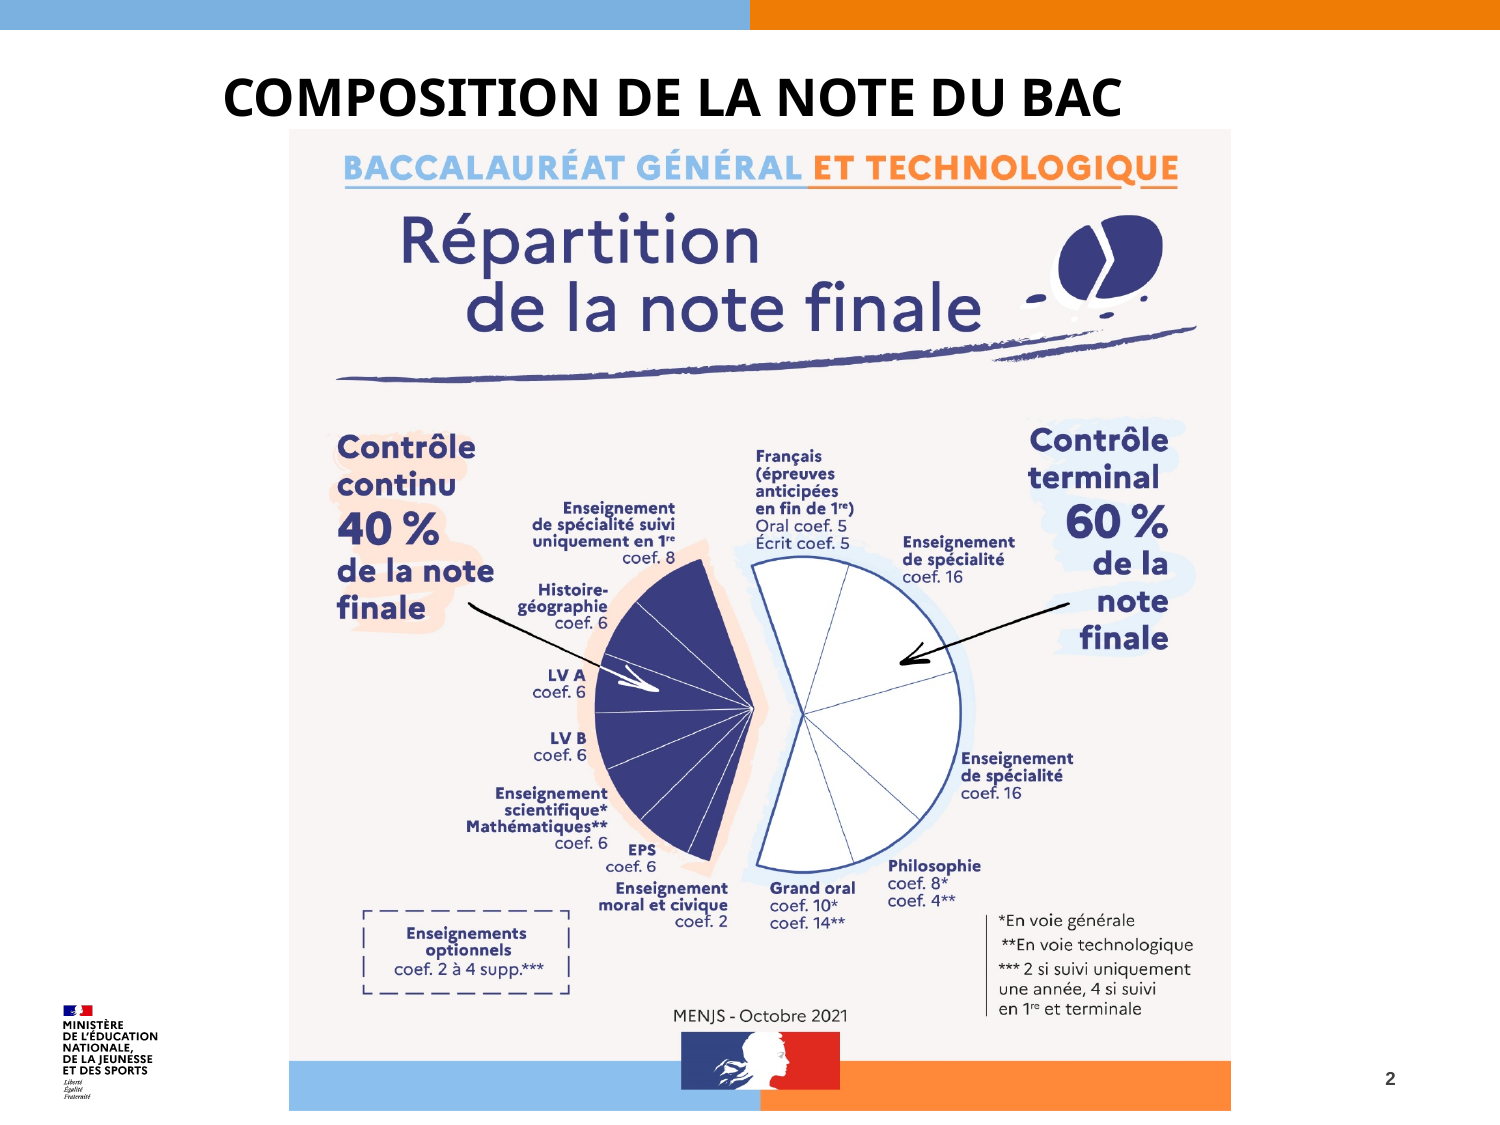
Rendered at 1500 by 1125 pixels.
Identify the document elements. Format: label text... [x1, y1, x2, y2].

picture [0, 0, 1500, 30]
slide_number 2 [1337, 1048, 1411, 1109]
title COMPOSITION DE LA NOTE du bac [207, 57, 1500, 223]
picture [289, 129, 1231, 1111]
picture [53, 995, 167, 1109]
